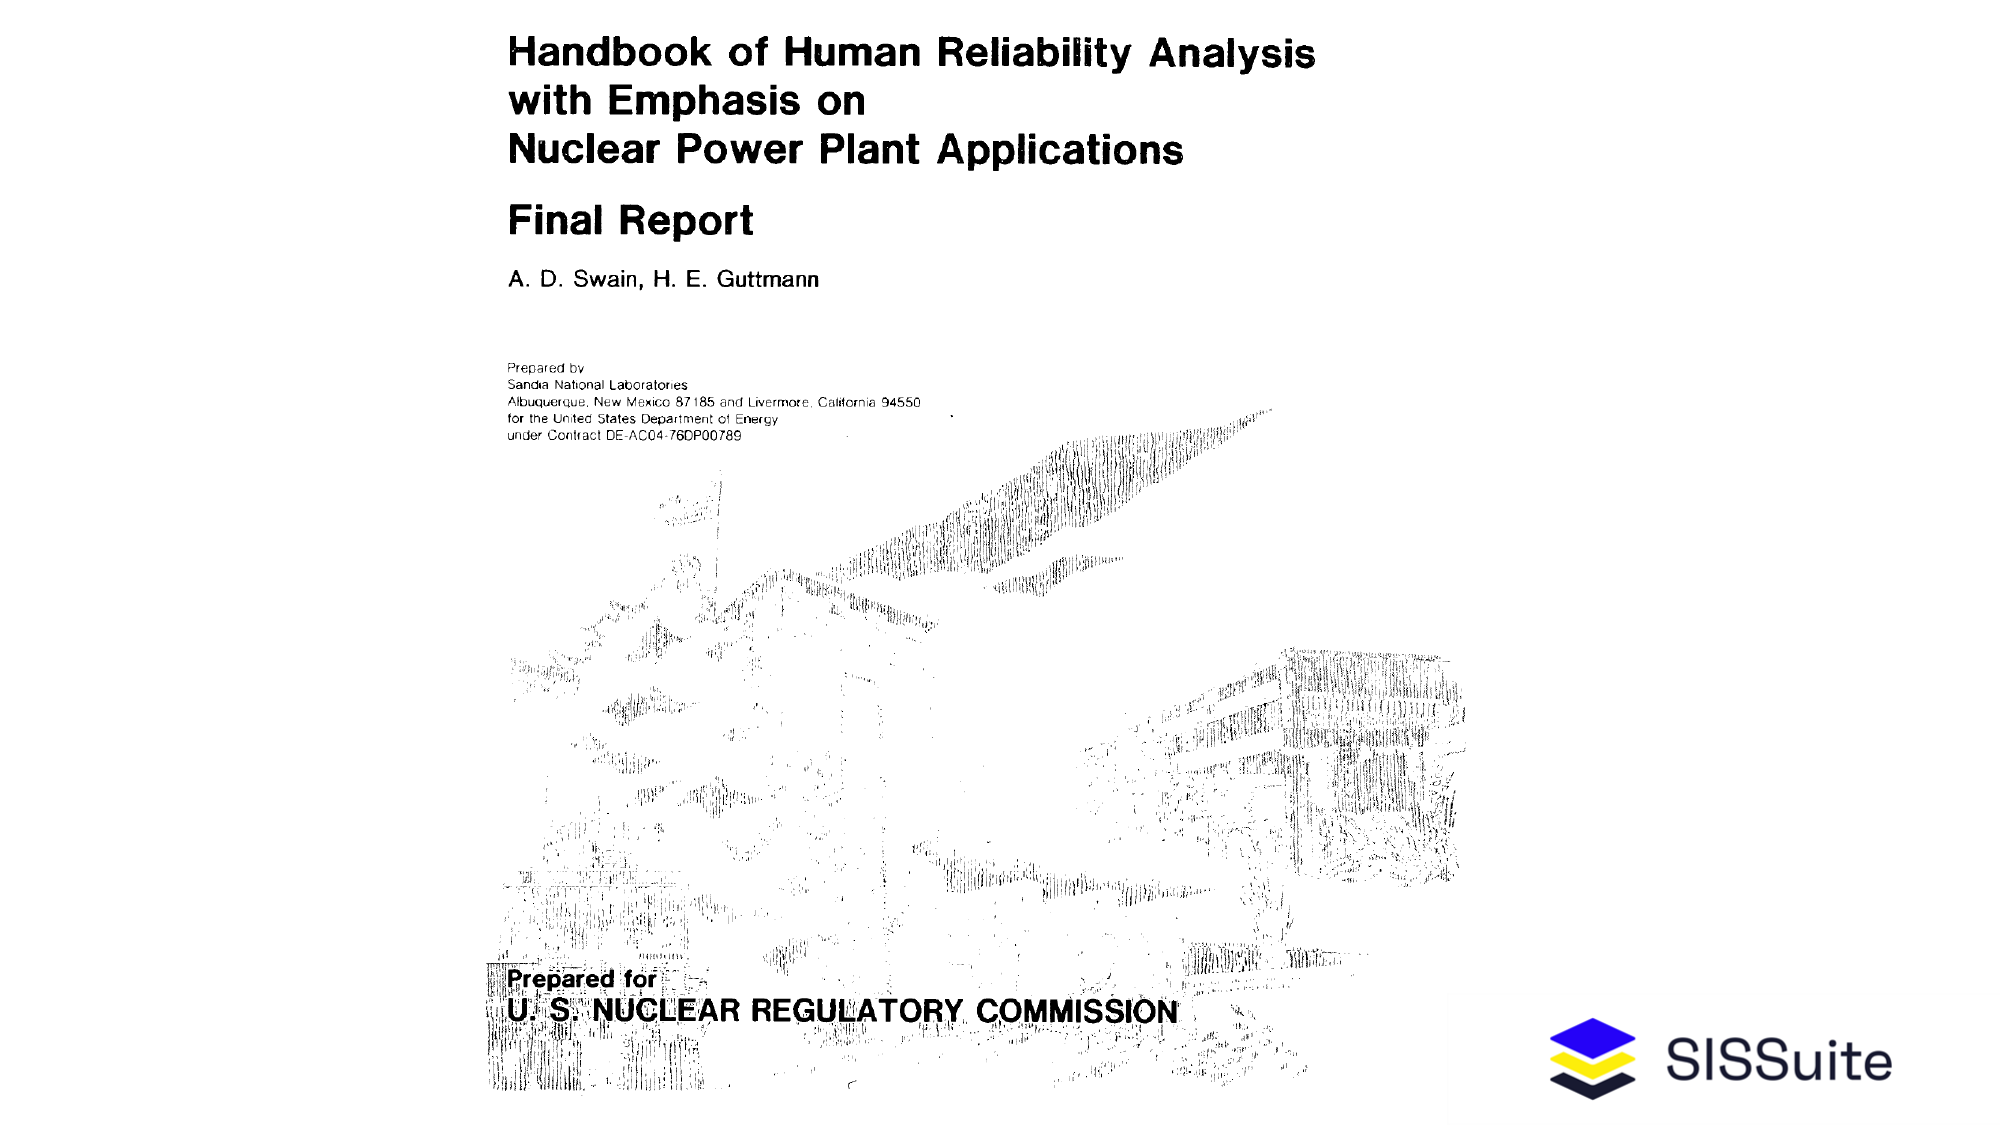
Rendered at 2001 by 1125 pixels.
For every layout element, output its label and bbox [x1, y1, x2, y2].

picture [1447, 993, 2000, 1125]
list [486, 0, 1514, 1096]
